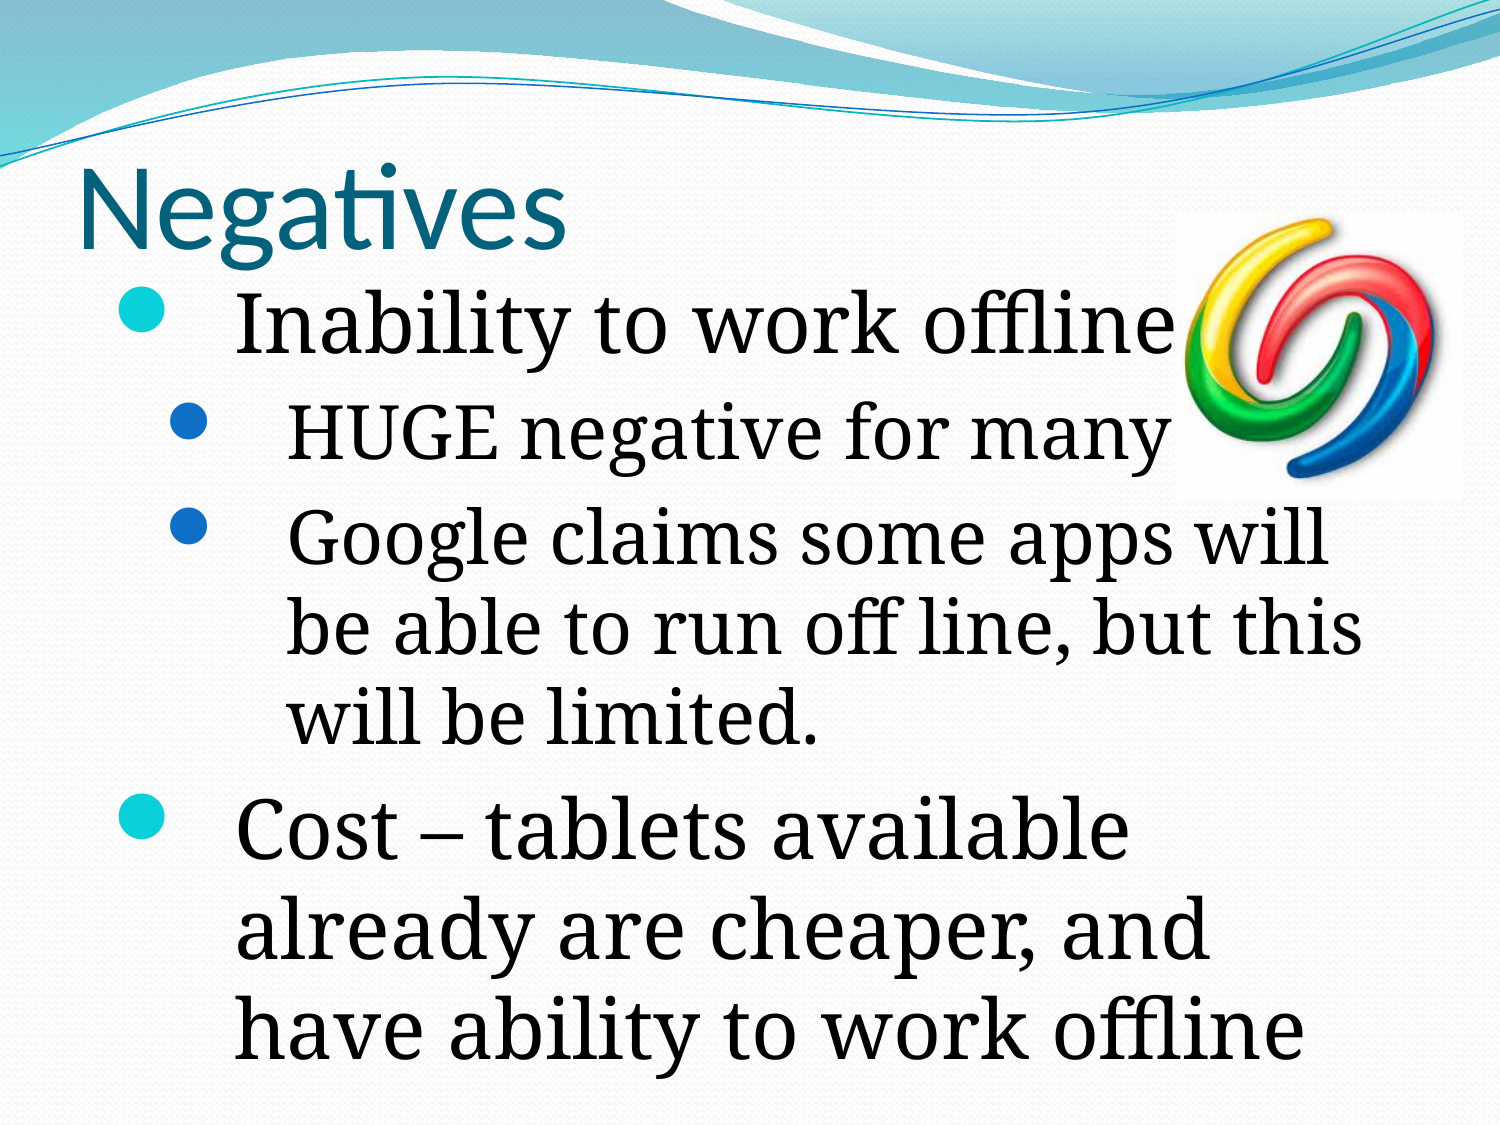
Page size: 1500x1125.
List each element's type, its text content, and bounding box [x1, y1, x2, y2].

list Inability to work offline HUGE negative for many Google claims some apps will be able to run off line, but this will be limited. Cost – tablets available already are cheaper, and have ability to work offline [75, 262, 1425, 1100]
title Negatives [75, 87, 1425, 262]
picture [1174, 212, 1463, 501]
